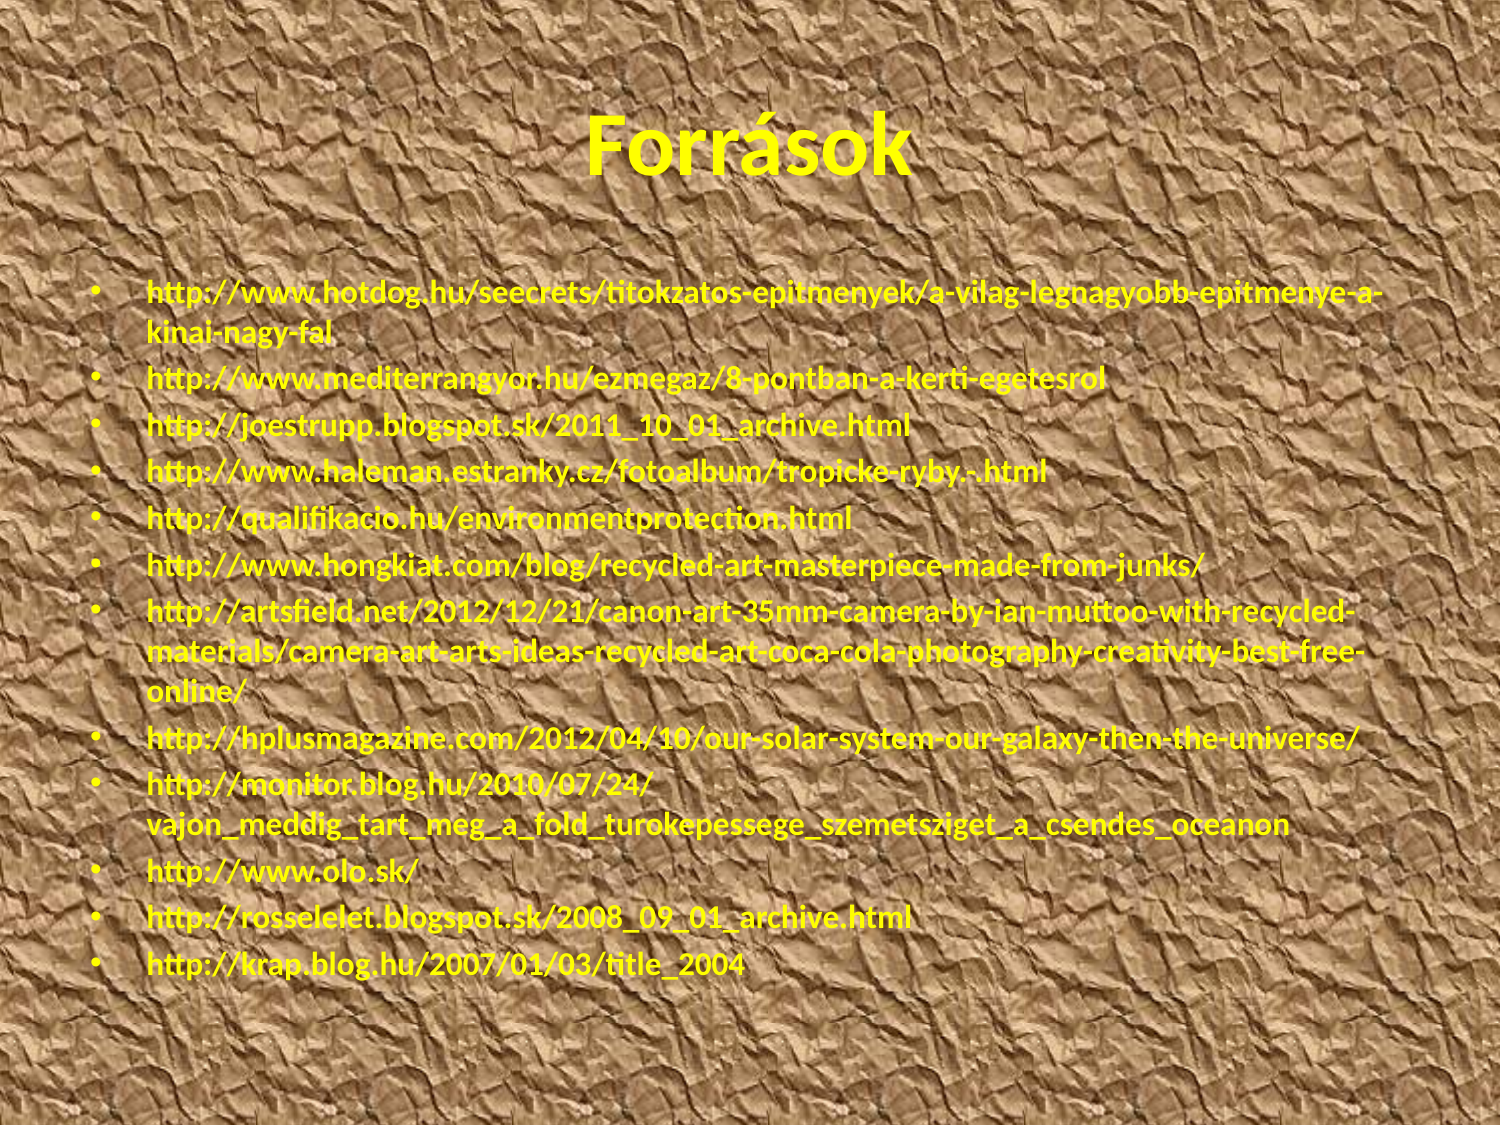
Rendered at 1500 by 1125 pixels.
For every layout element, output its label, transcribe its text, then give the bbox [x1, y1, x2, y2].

list http://www.hotdog.hu/seecrets/titokzatos-epitmenyek/a-vilag-legnagyobb-epitmenye-a-kinai-nagy-fal http://www.mediterrangyor.hu/ezmegaz/8-pontban-a-kerti-egetesrol http://joestrupp.blogspot.sk/2011_10_01_archive.html http://www.haleman.estranky.cz/fotoalbum/tropicke-ryby.-.html http://qualifikacio.hu/environmentprotection.html http://www.hongkiat.com/blog/recycled-art-masterpiece-made-from-junks/ http://artsfield.net/2012/12/21/canon-art-35mm-camera-by-ian-muttoo-with-recycled-materials/camera-art-arts-ideas-recycled-art-coca-cola-photography-creativity-best-free-online/ http://hplusmagazine.com/2012/04/10/our-solar-system-our-galaxy-then-the-universe/ http://monitor.blog.hu/2010/07/24/vajon_meddig_tart_meg_a_fold_turokepessege_szemetsziget_a_csendes_oceanon http://www.olo.sk/ http://rosselelet.blogspot.sk/2008_09_01_archive.html http://krap.blog.hu/2007/01/03/title_2004 [74, 262, 1426, 1006]
title Források [74, 44, 1426, 233]
picture [0, 0, 1500, 1125]
